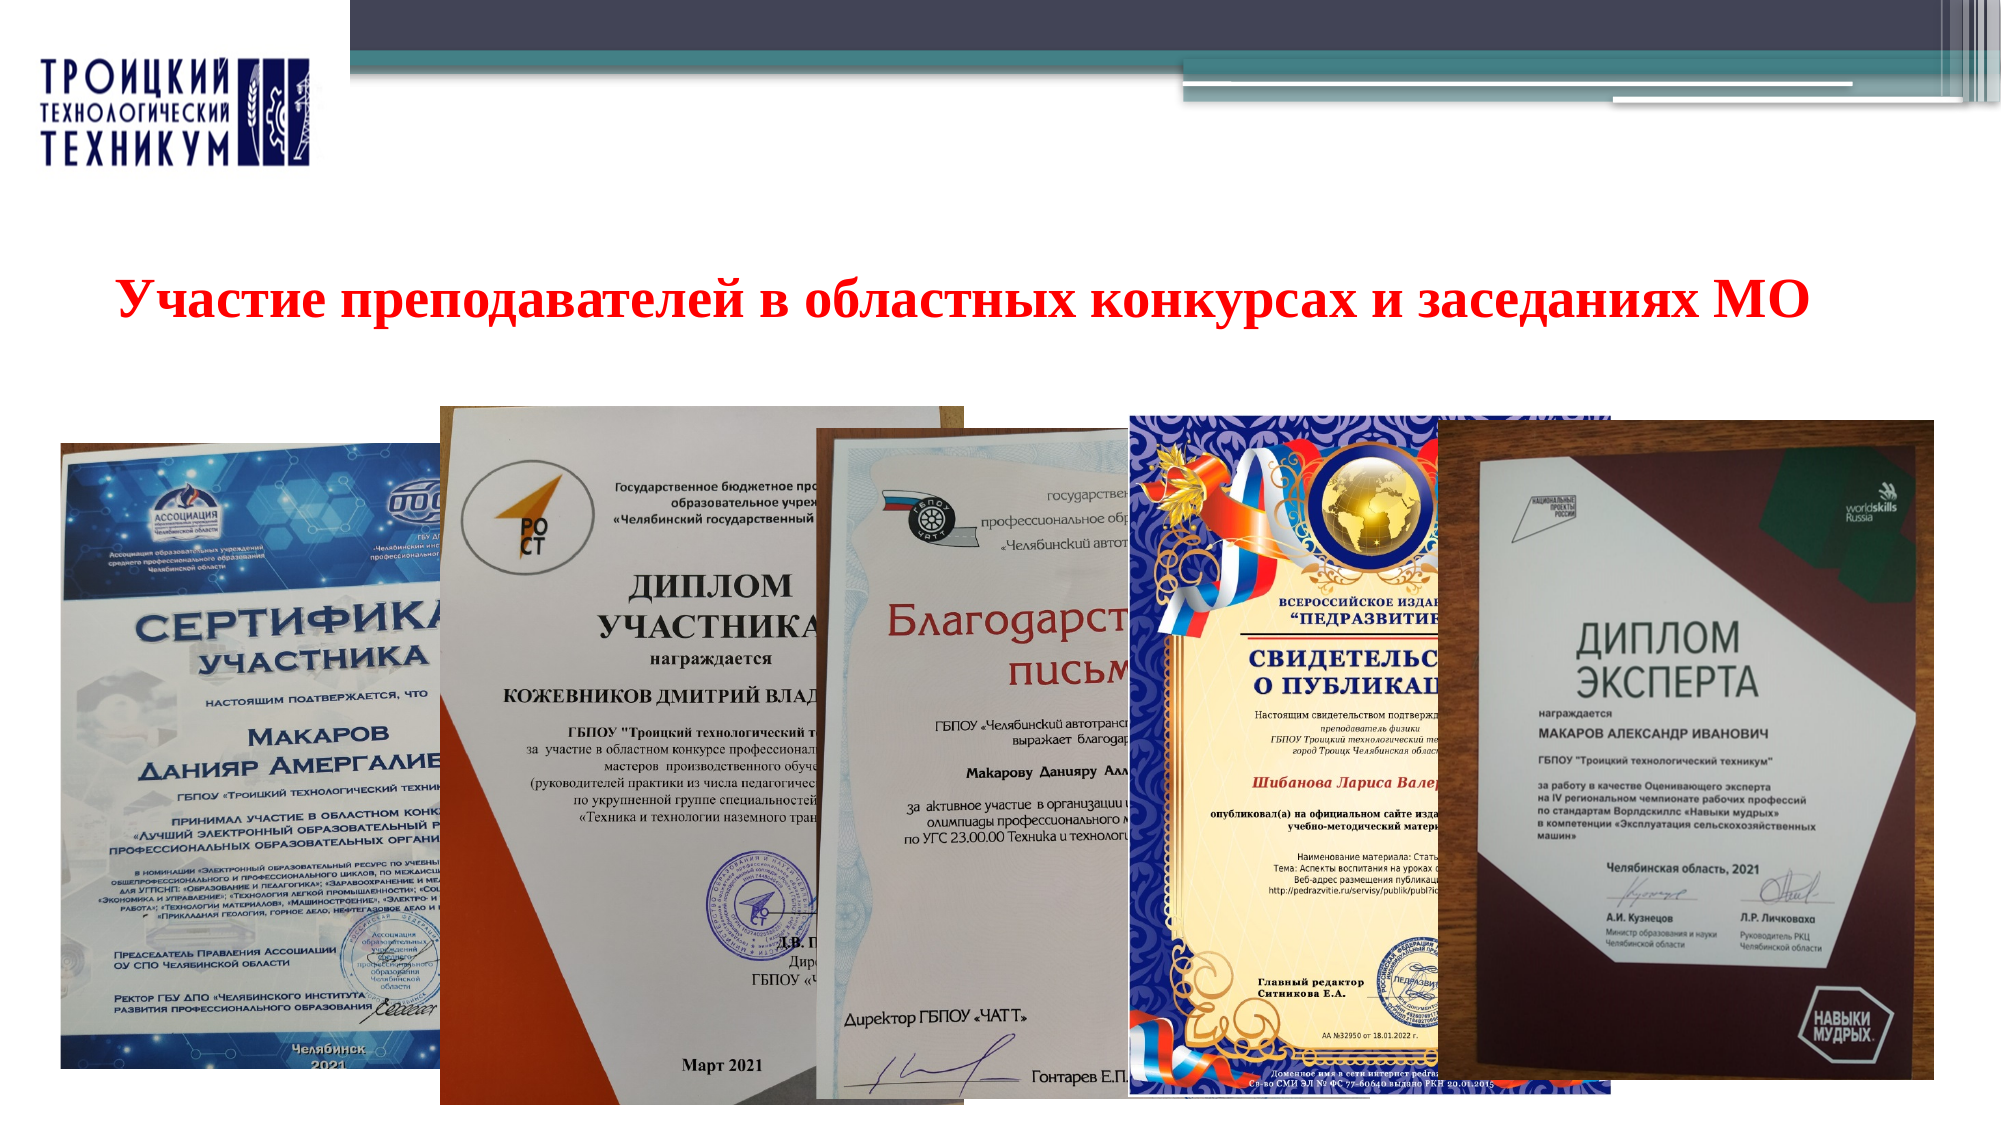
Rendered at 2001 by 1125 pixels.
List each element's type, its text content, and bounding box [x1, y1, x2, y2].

picture [0, 0, 351, 228]
title Участие преподавателей в областных конкурсах и заседаниях МО [99, 227, 1900, 363]
picture [60, 406, 1934, 1105]
